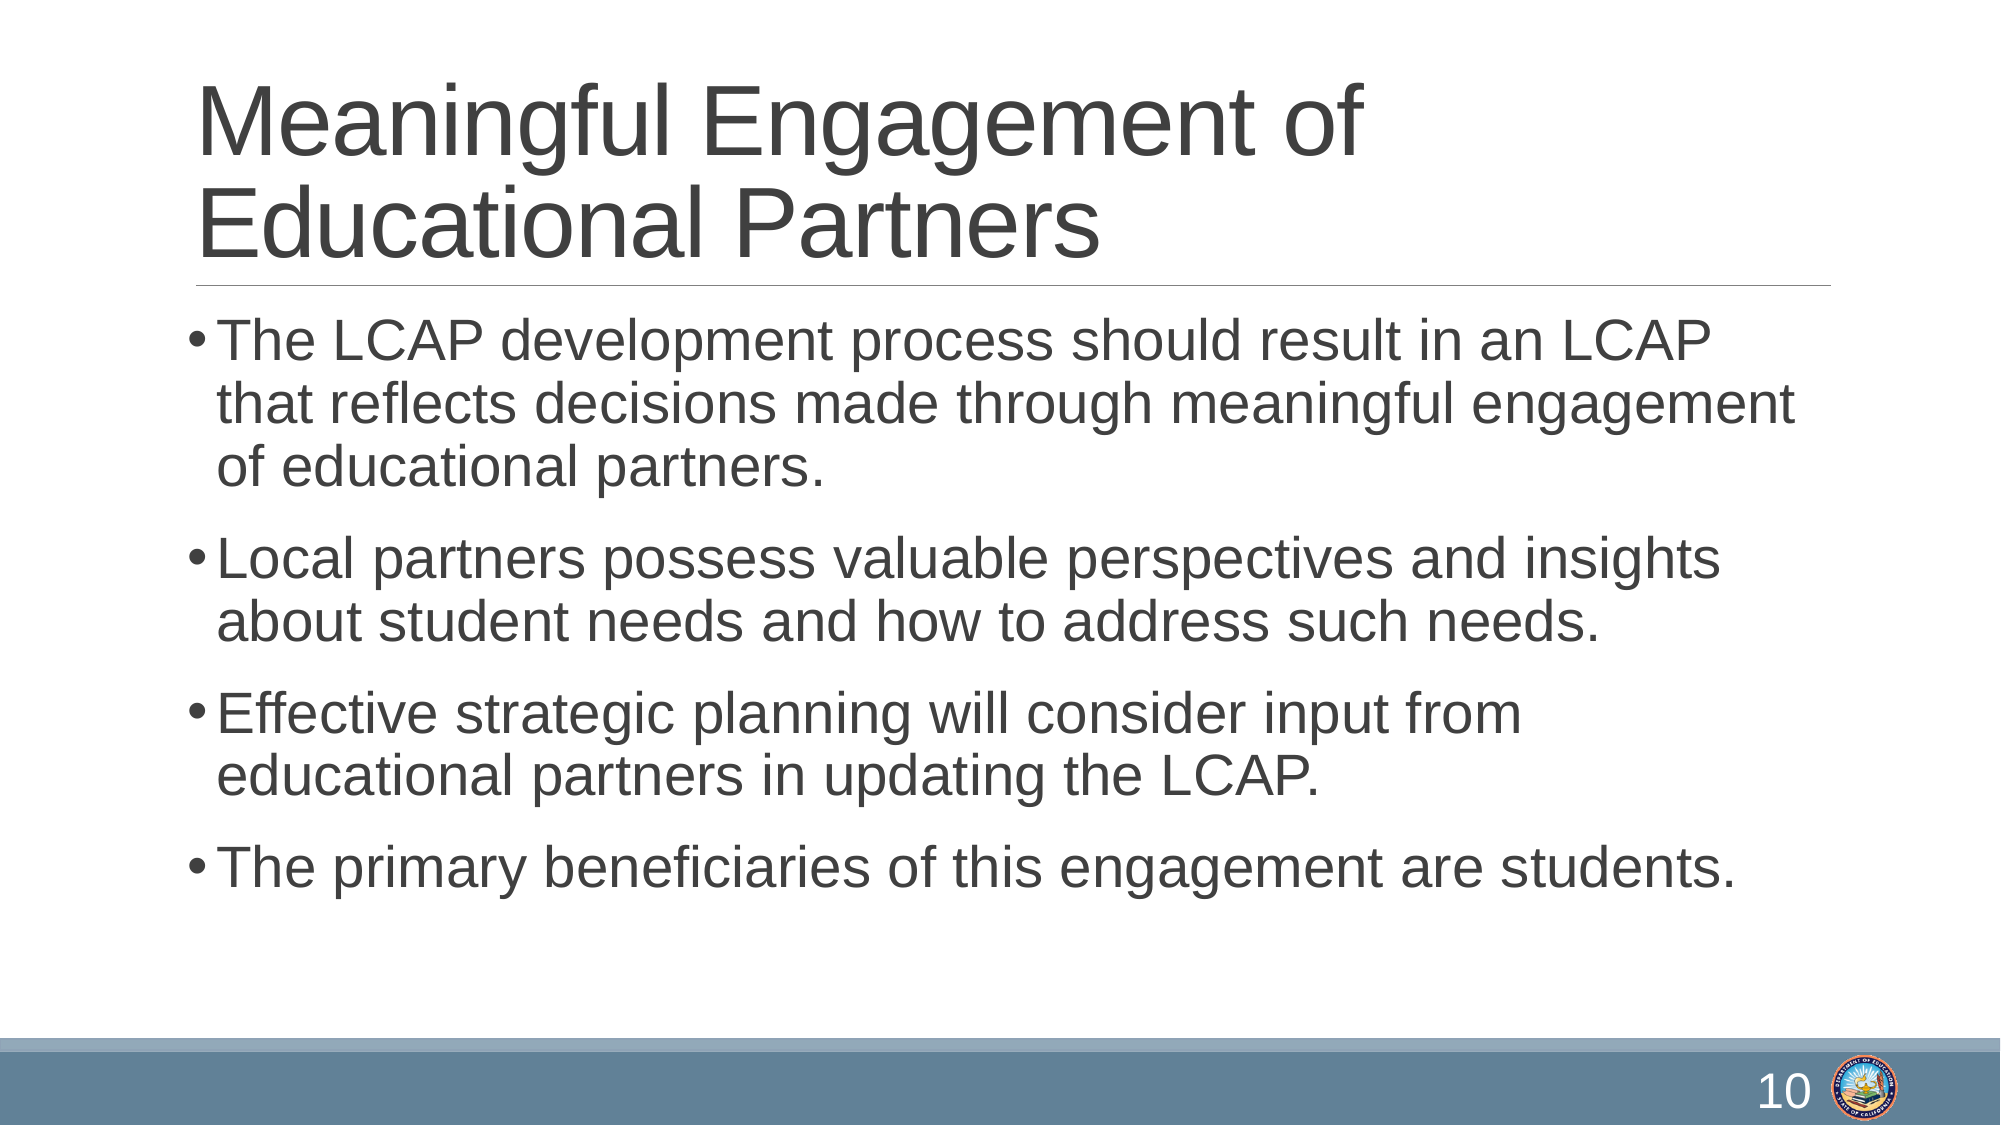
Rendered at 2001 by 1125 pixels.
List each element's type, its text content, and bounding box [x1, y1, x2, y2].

title Meaningful Engagement of Educational Partners [180, 47, 1830, 285]
list The LCAP development process should result in an LCAP that reflects decisions made through meaningful engagement of educational partners. Local partners possess valuable perspectives and insights about student needs and how to address such needs. Effective strategic planning will consider input from educational partners in updating the LCAP. The primary beneficiaries of this engagement are students. [180, 302, 1830, 1018]
slide_number 10 [1611, 1059, 1827, 1119]
picture [1831, 1055, 1899, 1122]
